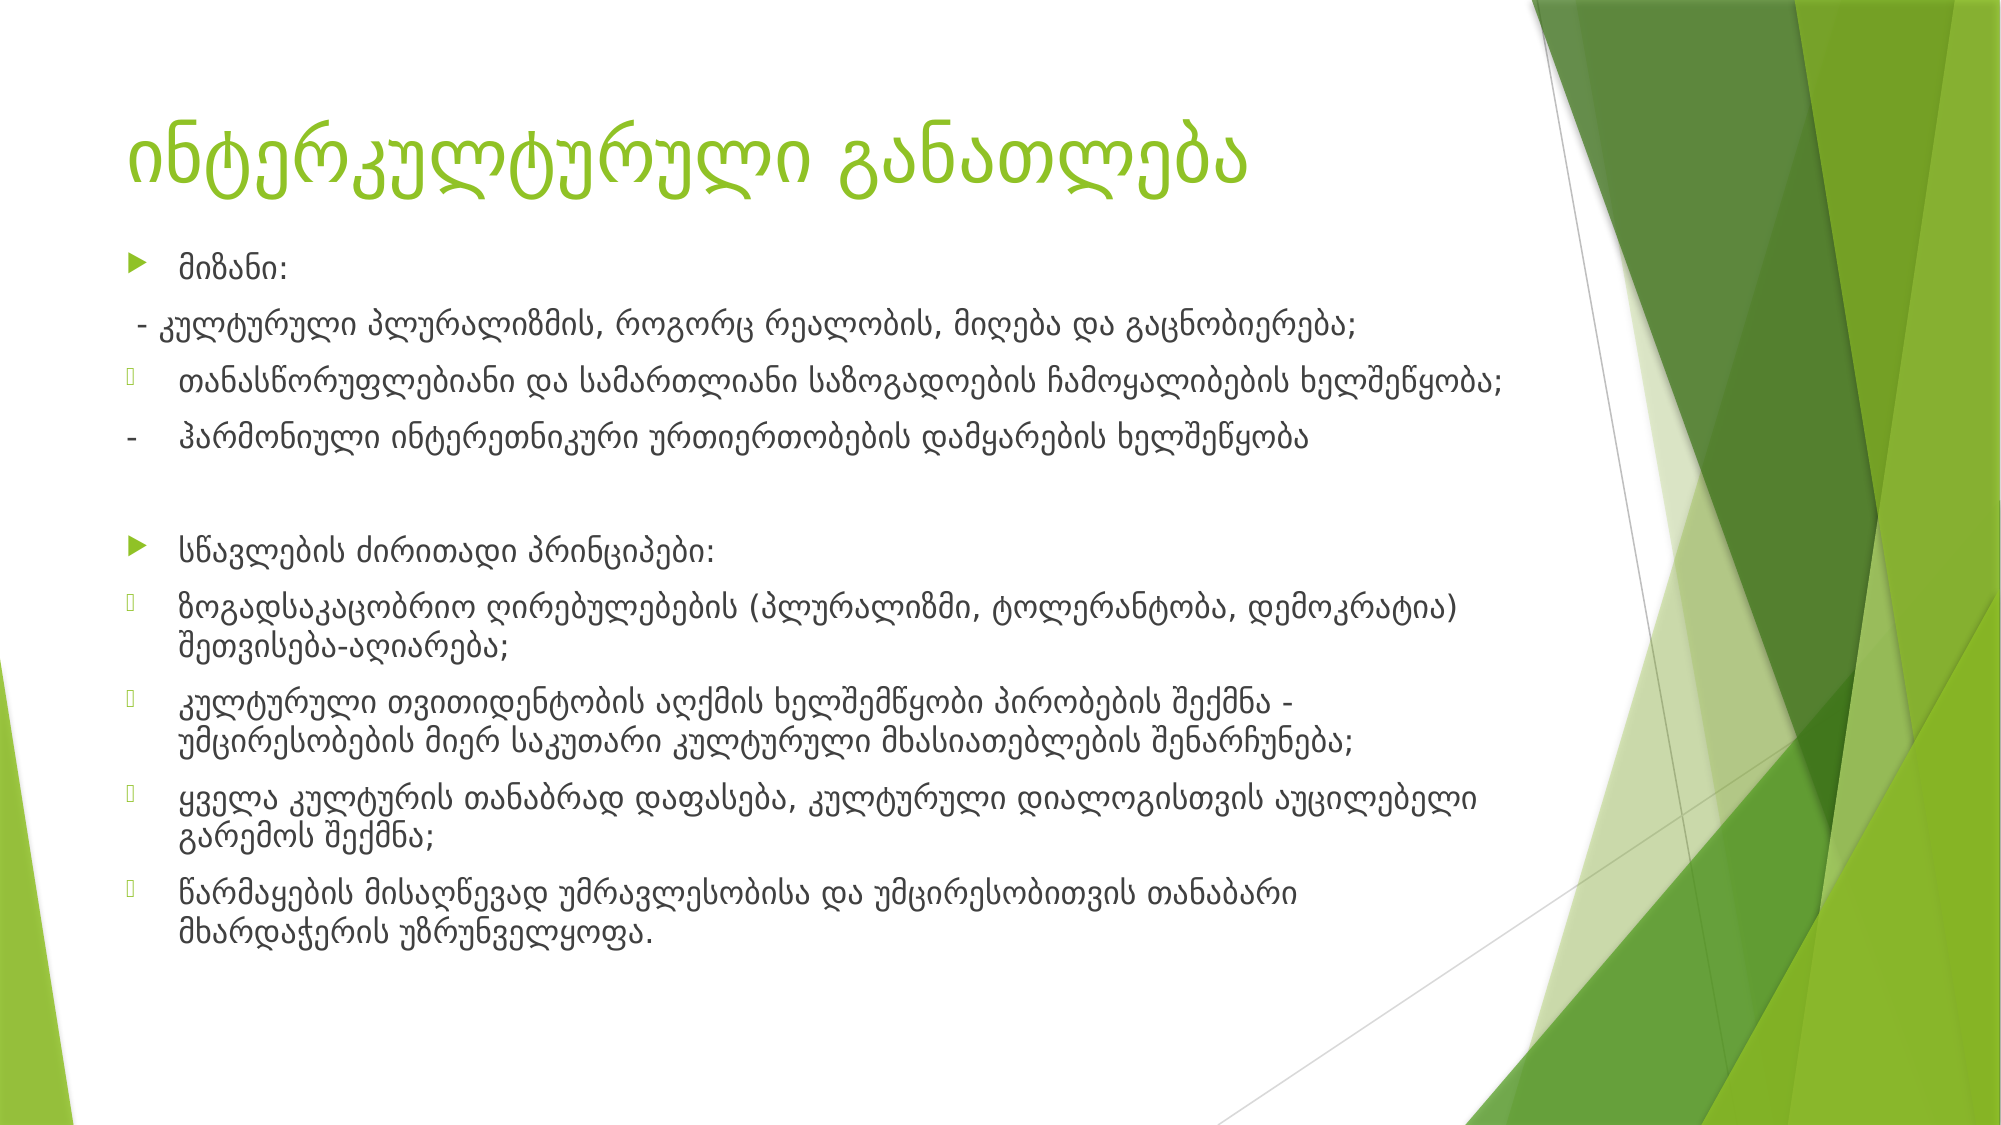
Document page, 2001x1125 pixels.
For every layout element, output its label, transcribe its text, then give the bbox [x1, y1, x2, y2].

title ინტერკულტურული განათლება [111, 99, 1522, 239]
list მიზანი: - კულტურული პლურალიზმის, როგორც რეალობის, მიღება და გაცნობიერება; თანასწორუფლებიანი და სამართლიანი საზოგადოების ჩამოყალიბების ხელშეწყობა; - ჰარმონიული ინტერეთნიკური ურთიერთობების დამყარების ხელშეწყობა სწავლების ძირითადი პრინციპები: ზოგადსაკაცობრიო ღირებულებების (პლურალიზმი, ტოლერანტობა, დემოკრატია) შეთვისება-აღიარება; კულტურული თვითიდენტობის აღქმის ხელშემწყობი პირობების შექმნა - უმცირესობების მიერ საკუთარი კულტურული მხასიათებლების შენარჩუნება; ყველა კულტურის თანაბრად დაფასება, კულტურული დიალოგისთვის აუცილებელი გარემოს შექმნა; წარმაყების მისაღწევად უმრავლესობისა და უმცირესობითვის თანაბარი მხარდაჭერის უზრუნველყოფა. [111, 239, 1522, 991]
